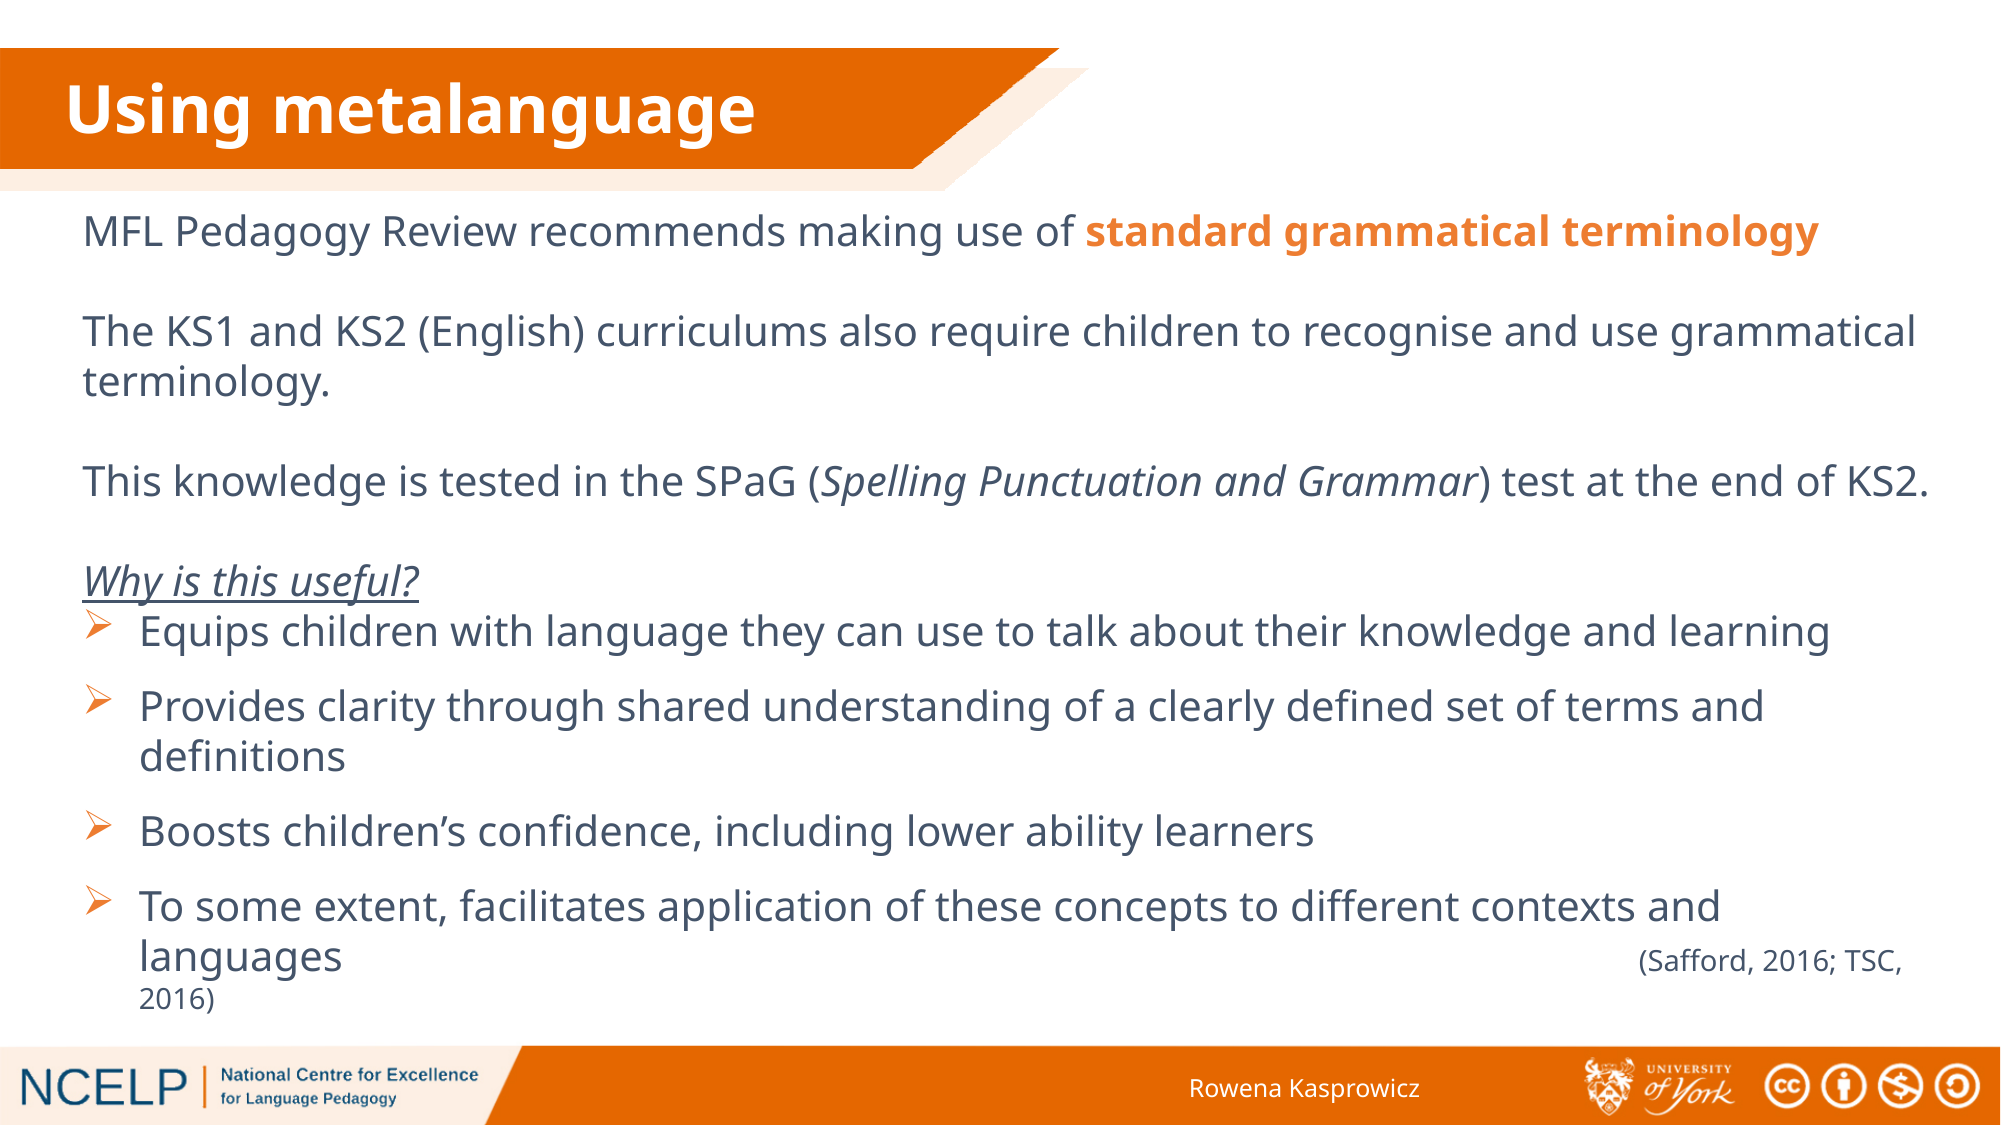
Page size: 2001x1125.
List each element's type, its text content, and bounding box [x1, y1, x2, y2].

text_box Rowena Kasprowicz [1174, 1065, 1678, 1110]
title Using metalanguage [49, 3, 1113, 221]
text_box MFL Pedagogy Review recommends making use of standard grammatical terminology The KS1 and KS2 (English) curriculums also require children to recognise and use grammatical terminology. This knowledge is tested in the SPaG (Spelling Punctuation and Grammar) test at the end of KS2. Why is this useful? Equips children with language they can use to talk about their knowledge and learning Provides clarity through shared understanding of a clearly defined set of terms and definitions Boosts children’s confidence, including lower ability learners To some extent, facilitates application of these concepts to different contexts and languages (Safford, 2016; TSC, 2016) [67, 197, 1950, 1023]
picture [0, 0, 2001, 1125]
